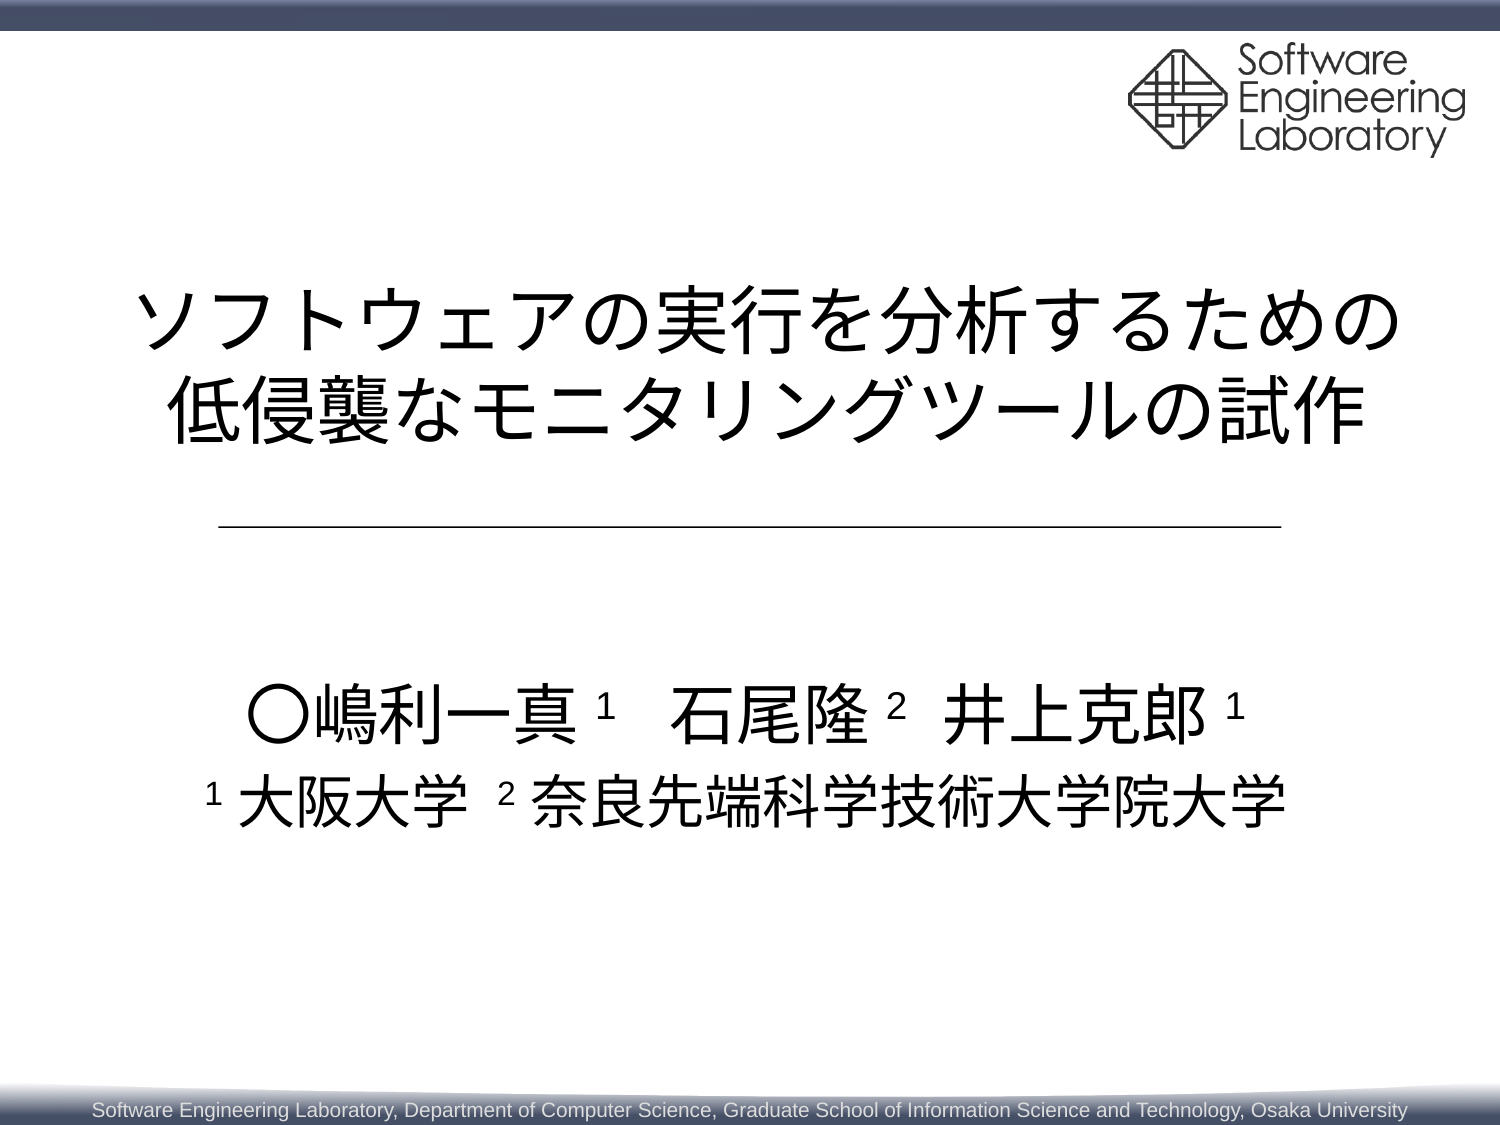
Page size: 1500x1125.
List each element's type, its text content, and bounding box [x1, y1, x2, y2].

title ソフトウェアの実行を分析するための 低侵襲なモニタリングツールの試作 [112, 243, 1422, 485]
text_box 〇嶋利一真1 石尾隆2 井上克郎1 1大阪大学 2奈良先端科学技術大学院大学 [177, 592, 1315, 880]
picture [0, 1082, 1500, 1125]
picture [0, 0, 1500, 31]
picture [1128, 42, 1465, 158]
